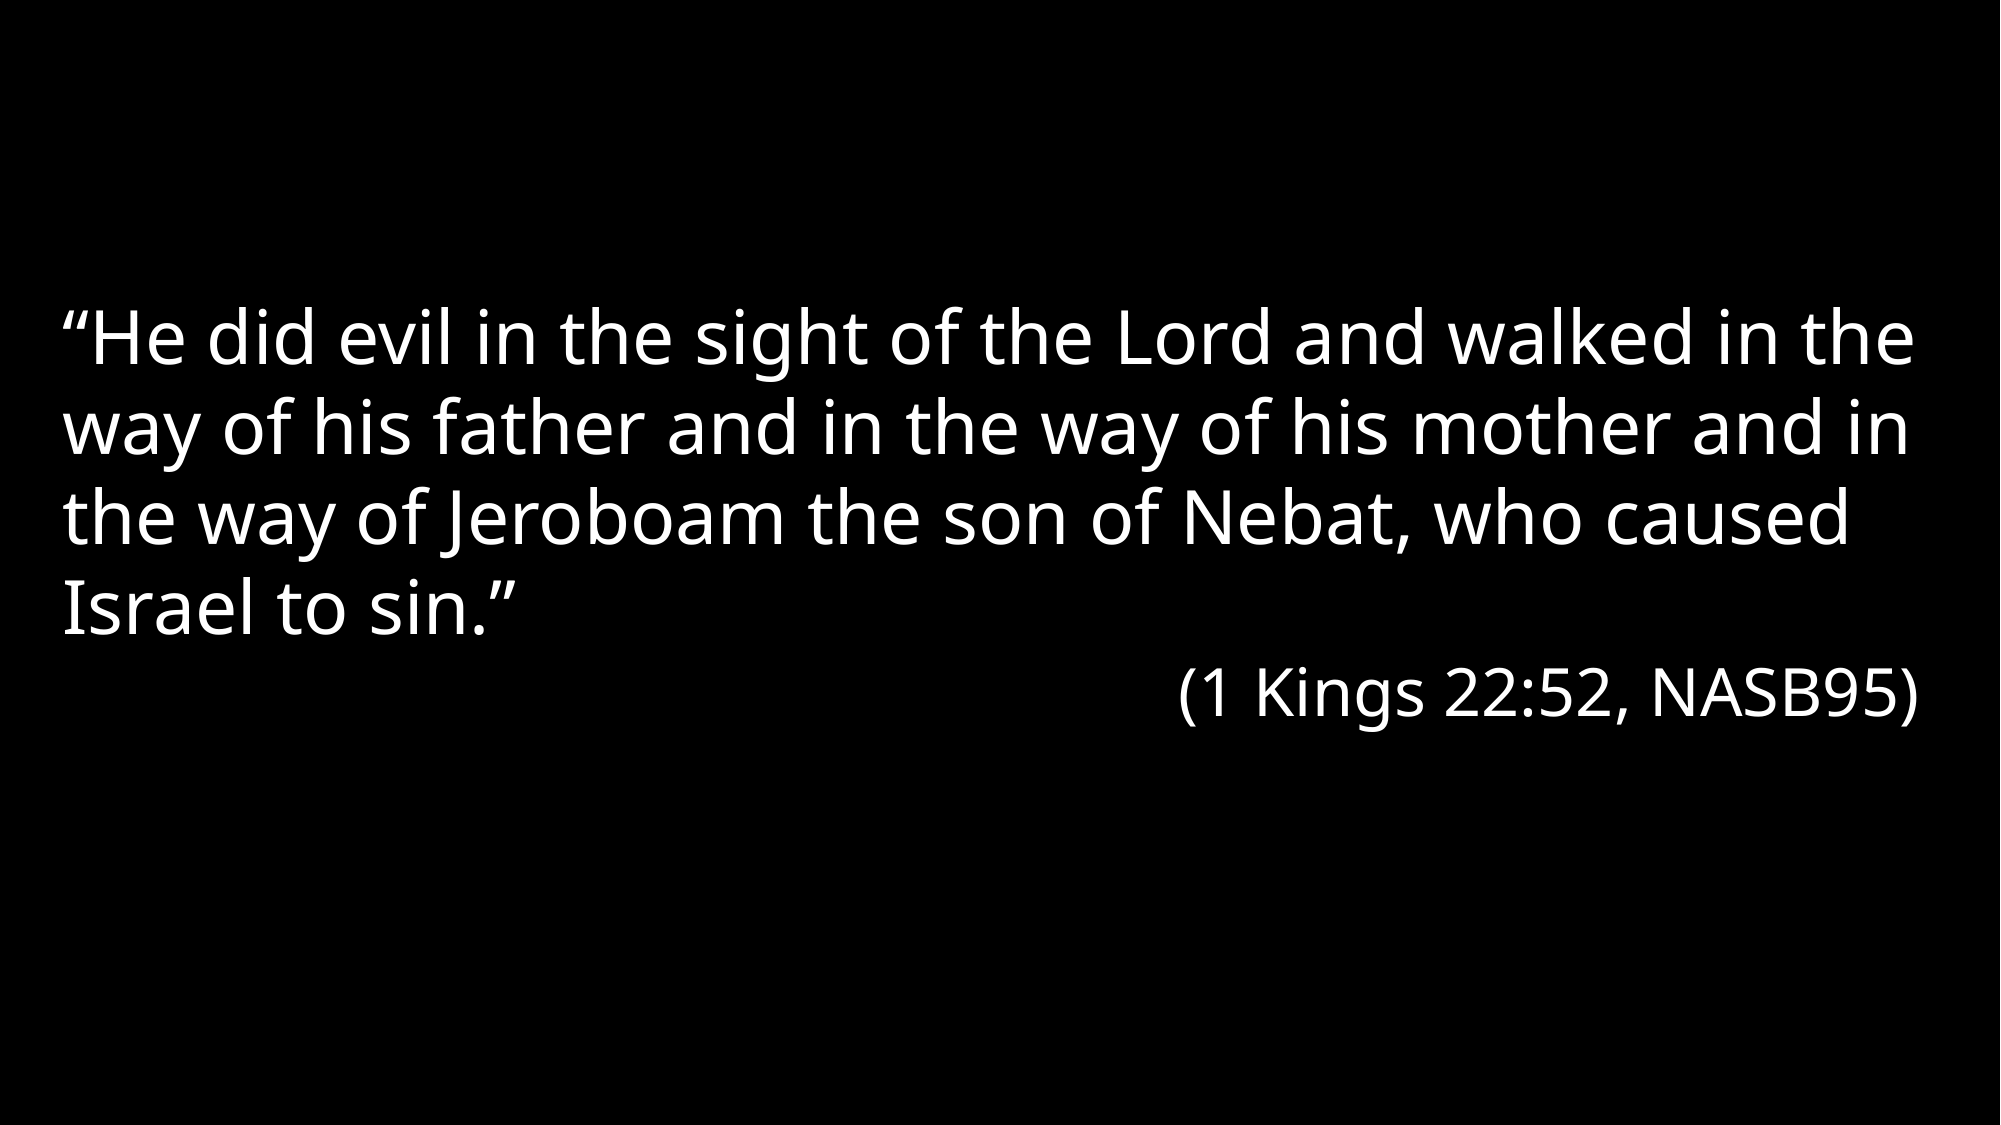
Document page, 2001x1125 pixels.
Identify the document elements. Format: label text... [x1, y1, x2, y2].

text_box “He did evil in the sight of the Lord and walked in the way of his father and in the way of his mother and in the way of Jeroboam the son of Nebat, who caused Israel to sin.” (1 Kings 22:52, NASB95) [47, 282, 1952, 737]
